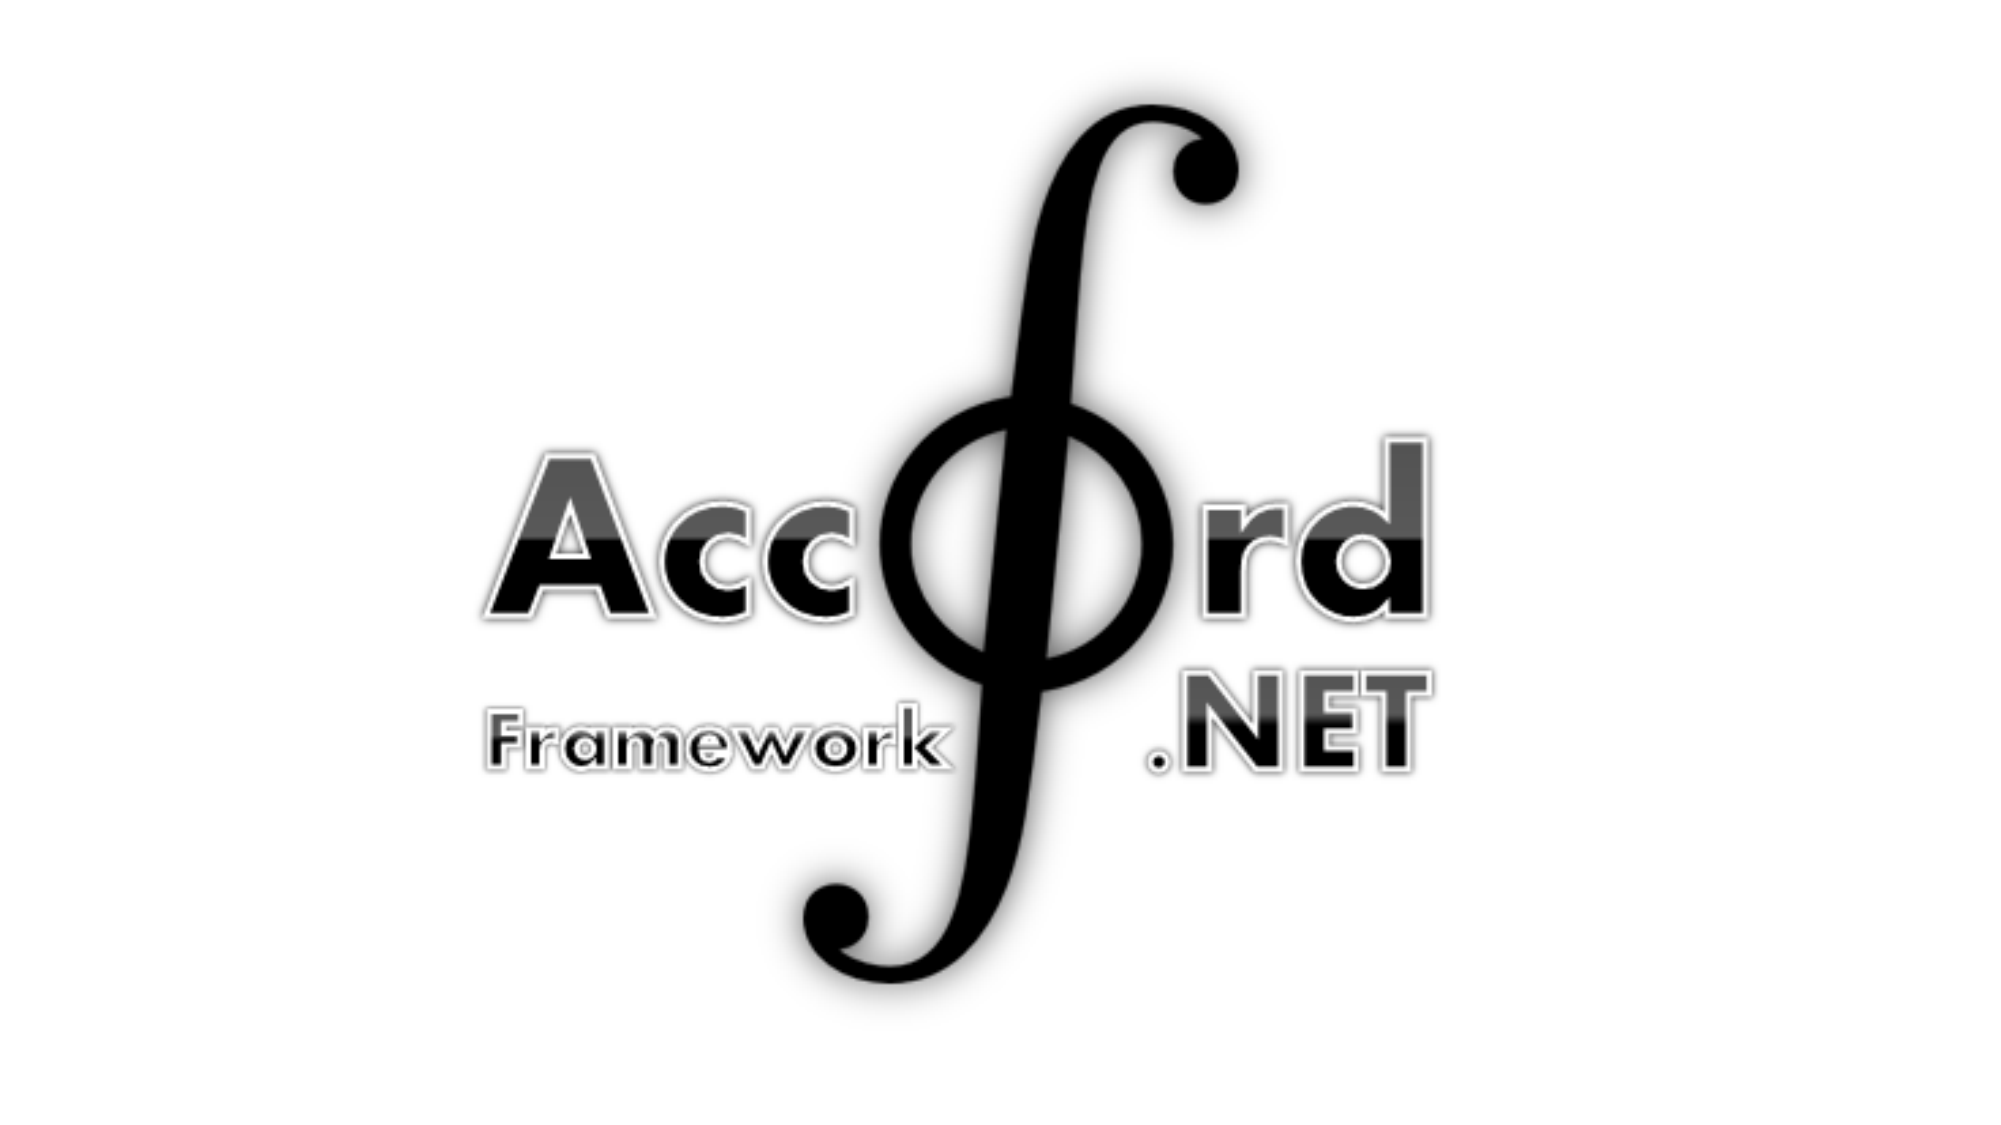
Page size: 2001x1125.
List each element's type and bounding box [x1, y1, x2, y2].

picture [328, 51, 1653, 1039]
